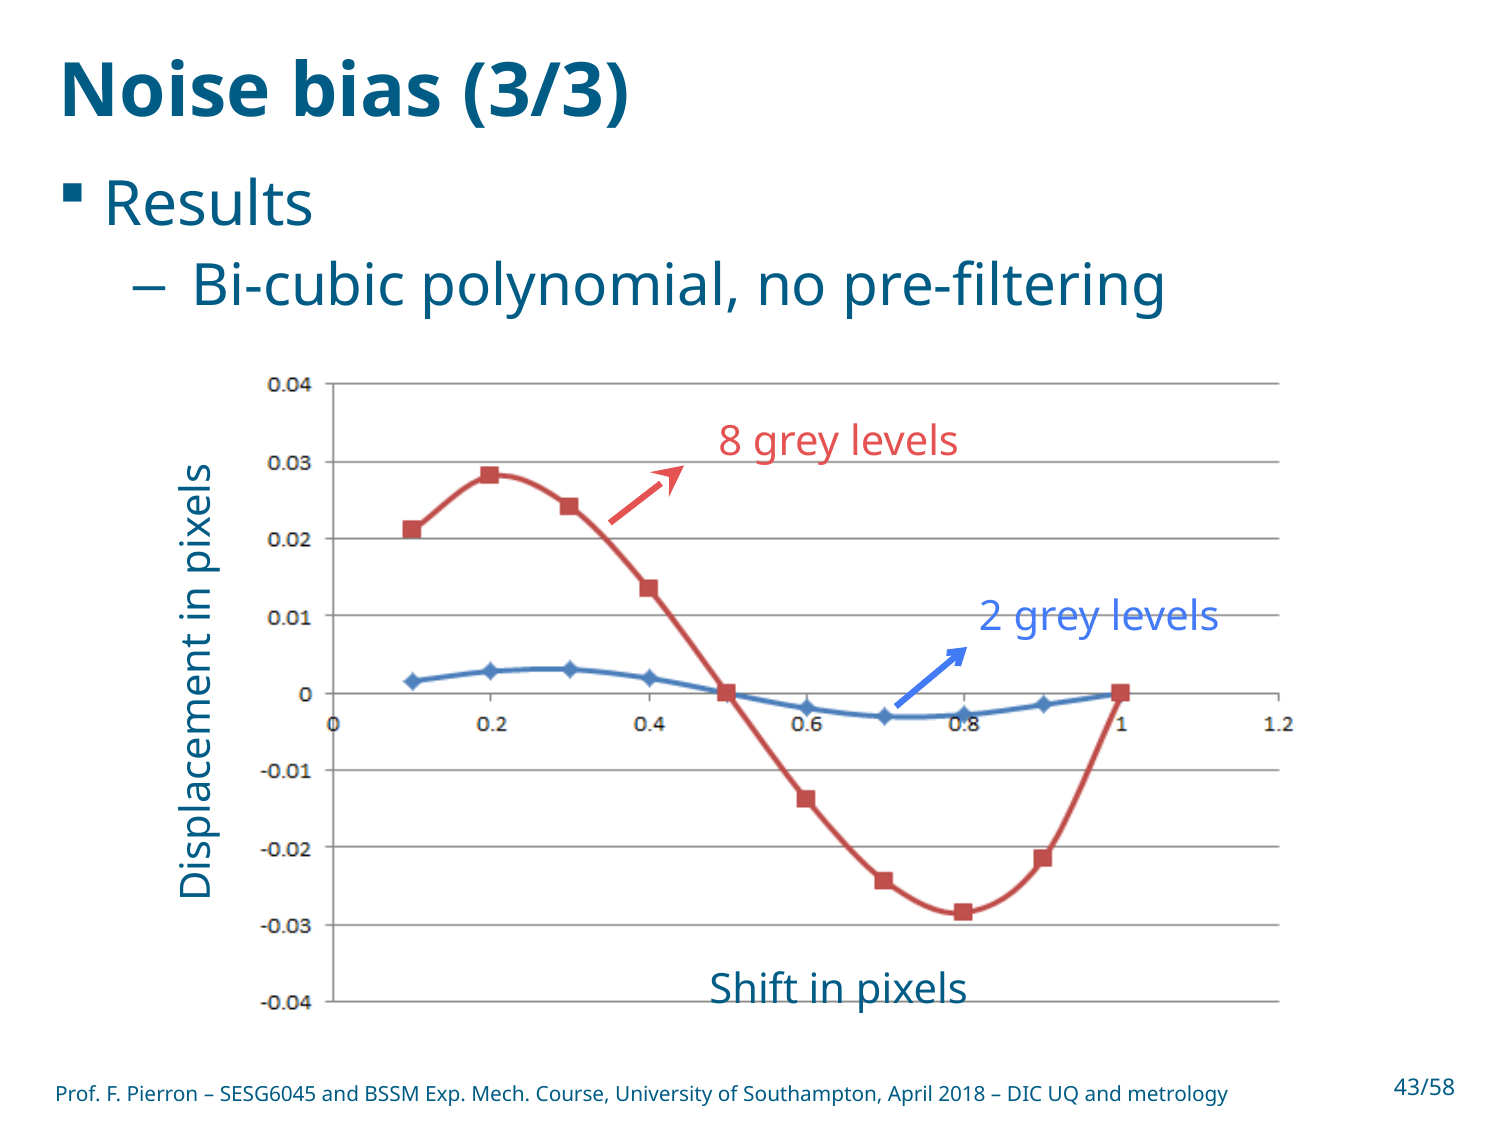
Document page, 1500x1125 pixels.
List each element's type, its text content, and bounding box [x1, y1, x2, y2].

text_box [895, 646, 968, 707]
footer Prof. F. Pierron – SESG6045 and BSSM Exp. Mech. Course, University of Southampton, April 2018 – DIC UQ and metrology [55, 1074, 1370, 1106]
list Results Bi-cubic polynomial, no pre-filtering [58, 162, 1455, 1062]
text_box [609, 465, 685, 524]
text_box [160, 364, 1314, 1025]
slide_number 43/58 [1365, 1078, 1456, 1104]
title Noise bias (3/3) [58, 0, 1454, 132]
